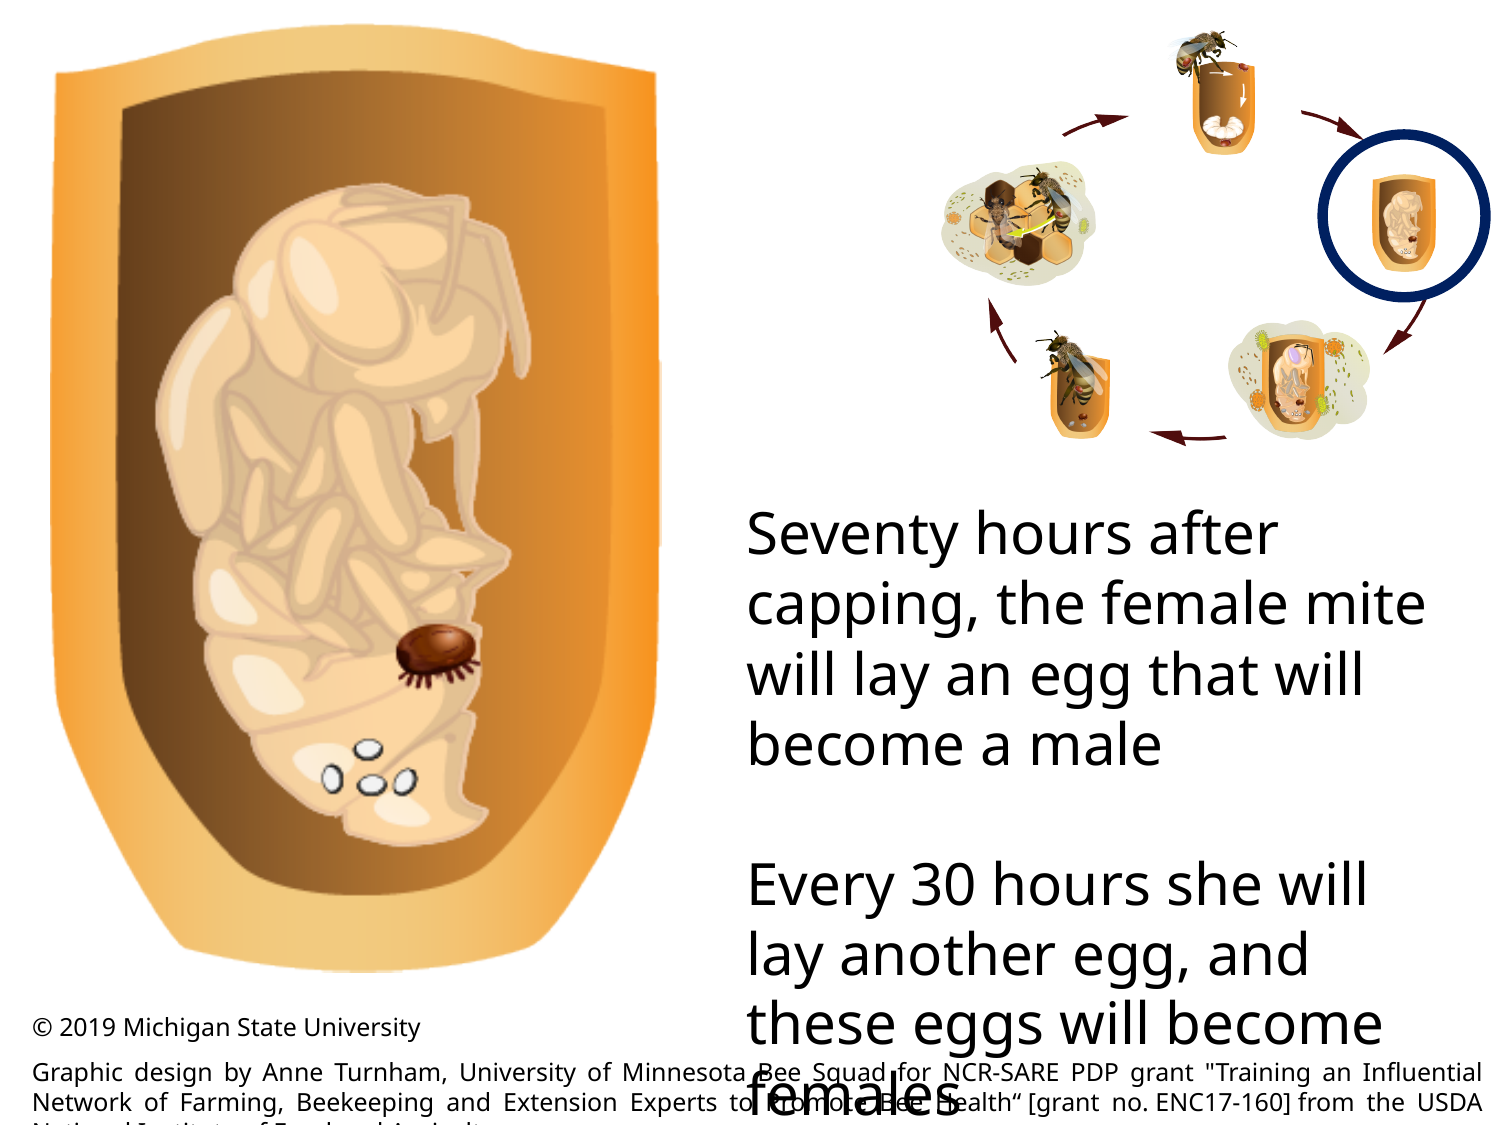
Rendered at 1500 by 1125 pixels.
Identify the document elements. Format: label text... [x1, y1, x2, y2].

picture [1167, 30, 1255, 155]
picture [50, 23, 662, 973]
picture [1298, 93, 1365, 159]
picture [1062, 109, 1130, 144]
text_box © 2019 Michigan State University [17, 1003, 541, 1049]
text_box Seventy hours after capping, the female mite will lay an egg that will become a male Every 30 hours she will lay another egg, and these eggs will become females [731, 489, 1464, 1049]
picture [969, 298, 1110, 439]
picture [1149, 406, 1227, 462]
text_box [1321, 133, 1487, 299]
text_box Graphic design by Anne Turnham, University of Minnesota Bee Squad for NCR-SARE PDP grant "Training an Influential Network of Farming, Beekeeping and Extension Experts to Promote Bee Health“ [grant no. ENC17-160] from the USDA National Institute of Food and Agriculture. [17, 1049, 1500, 1125]
picture [941, 161, 1096, 286]
picture [1372, 174, 1436, 273]
picture [1228, 298, 1439, 440]
